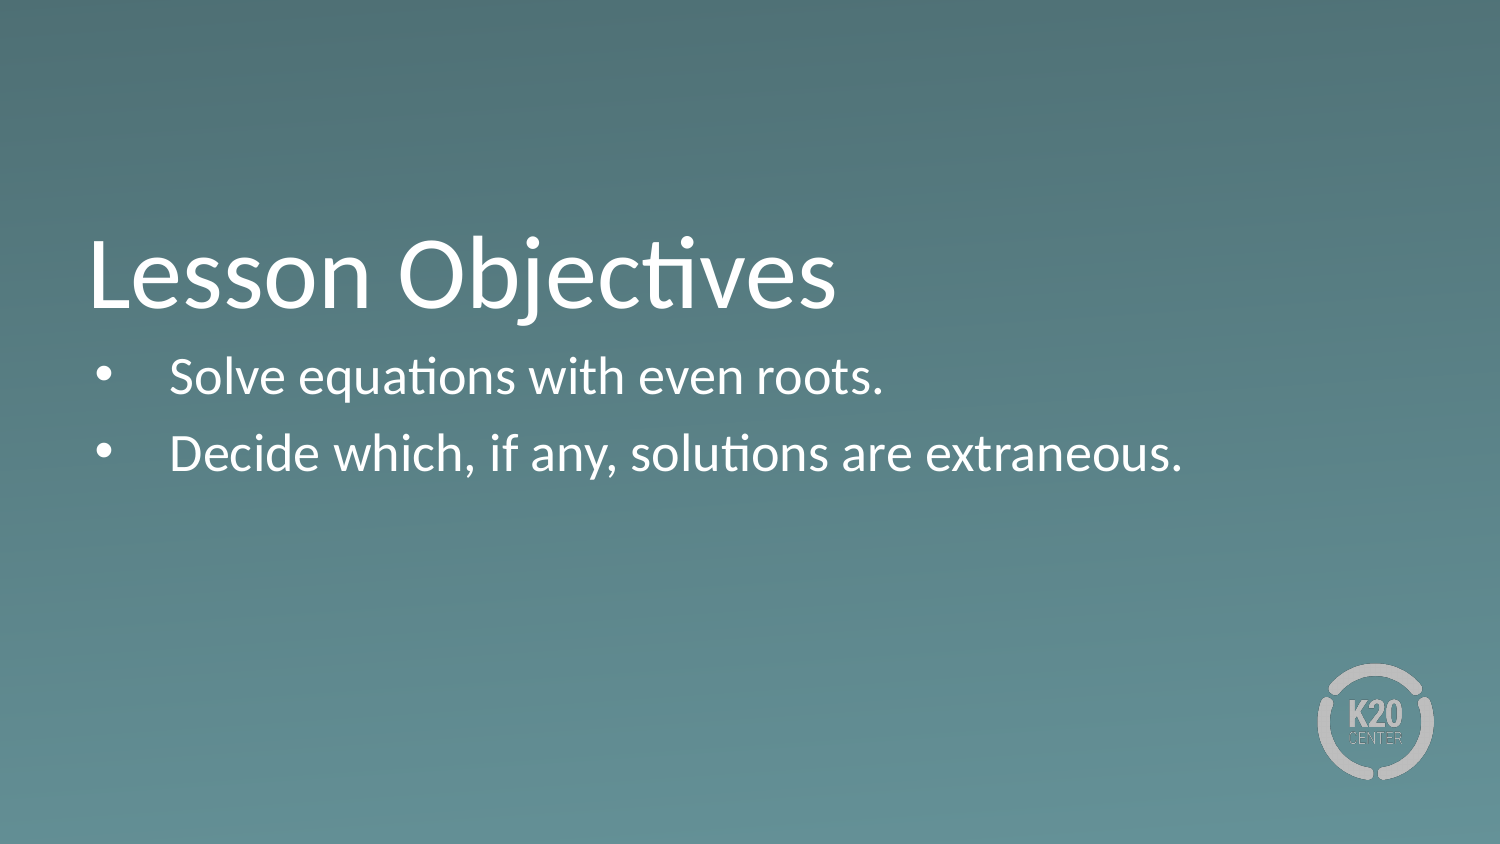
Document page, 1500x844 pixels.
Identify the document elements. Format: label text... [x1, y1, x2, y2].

list Solve equations with even roots. Decide which, if any, solutions are extraneous. [86, 332, 1362, 519]
title Lesson Objectives [86, 161, 1362, 330]
picture [1300, 646, 1451, 797]
